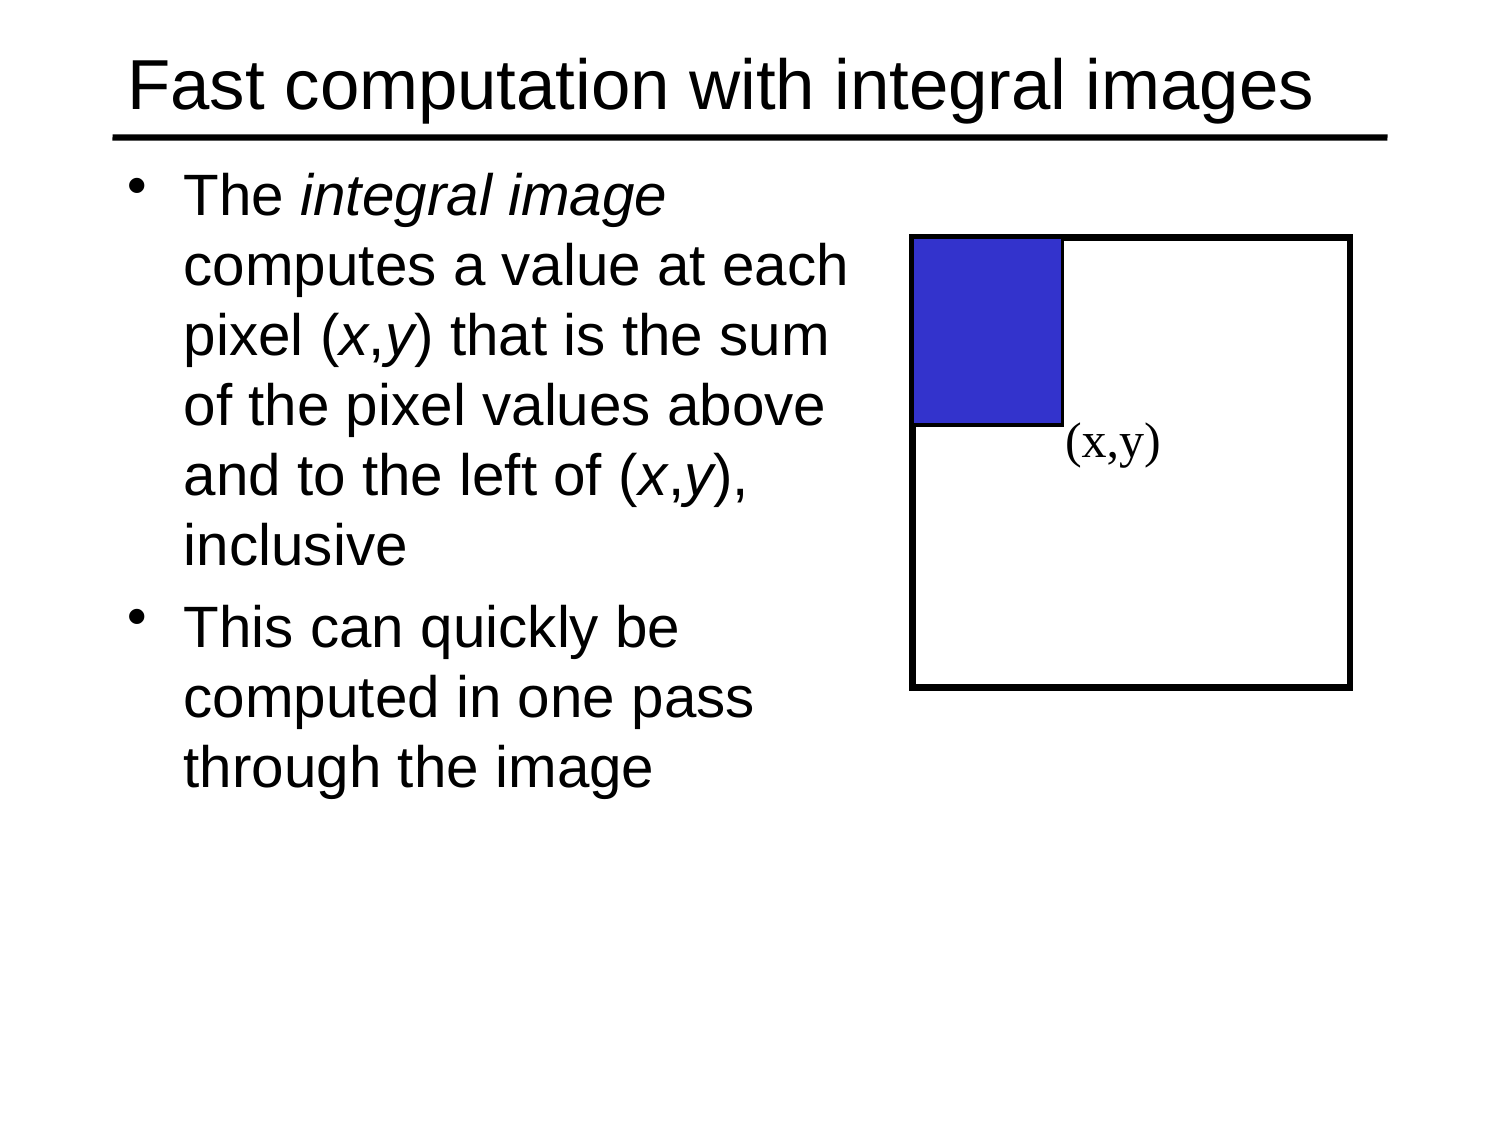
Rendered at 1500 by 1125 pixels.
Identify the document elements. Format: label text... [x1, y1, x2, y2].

text_box [912, 237, 1063, 425]
text_box (x,y) [1050, 399, 1176, 475]
title Fast computation with integral images [112, 12, 1388, 151]
list The integral image computes a value at each pixel (x,y) that is the sum of the pixel values above and to the left of (x,y), inclusive This can quickly be computed in one pass through the image [112, 149, 876, 1013]
text_box [912, 237, 1350, 688]
